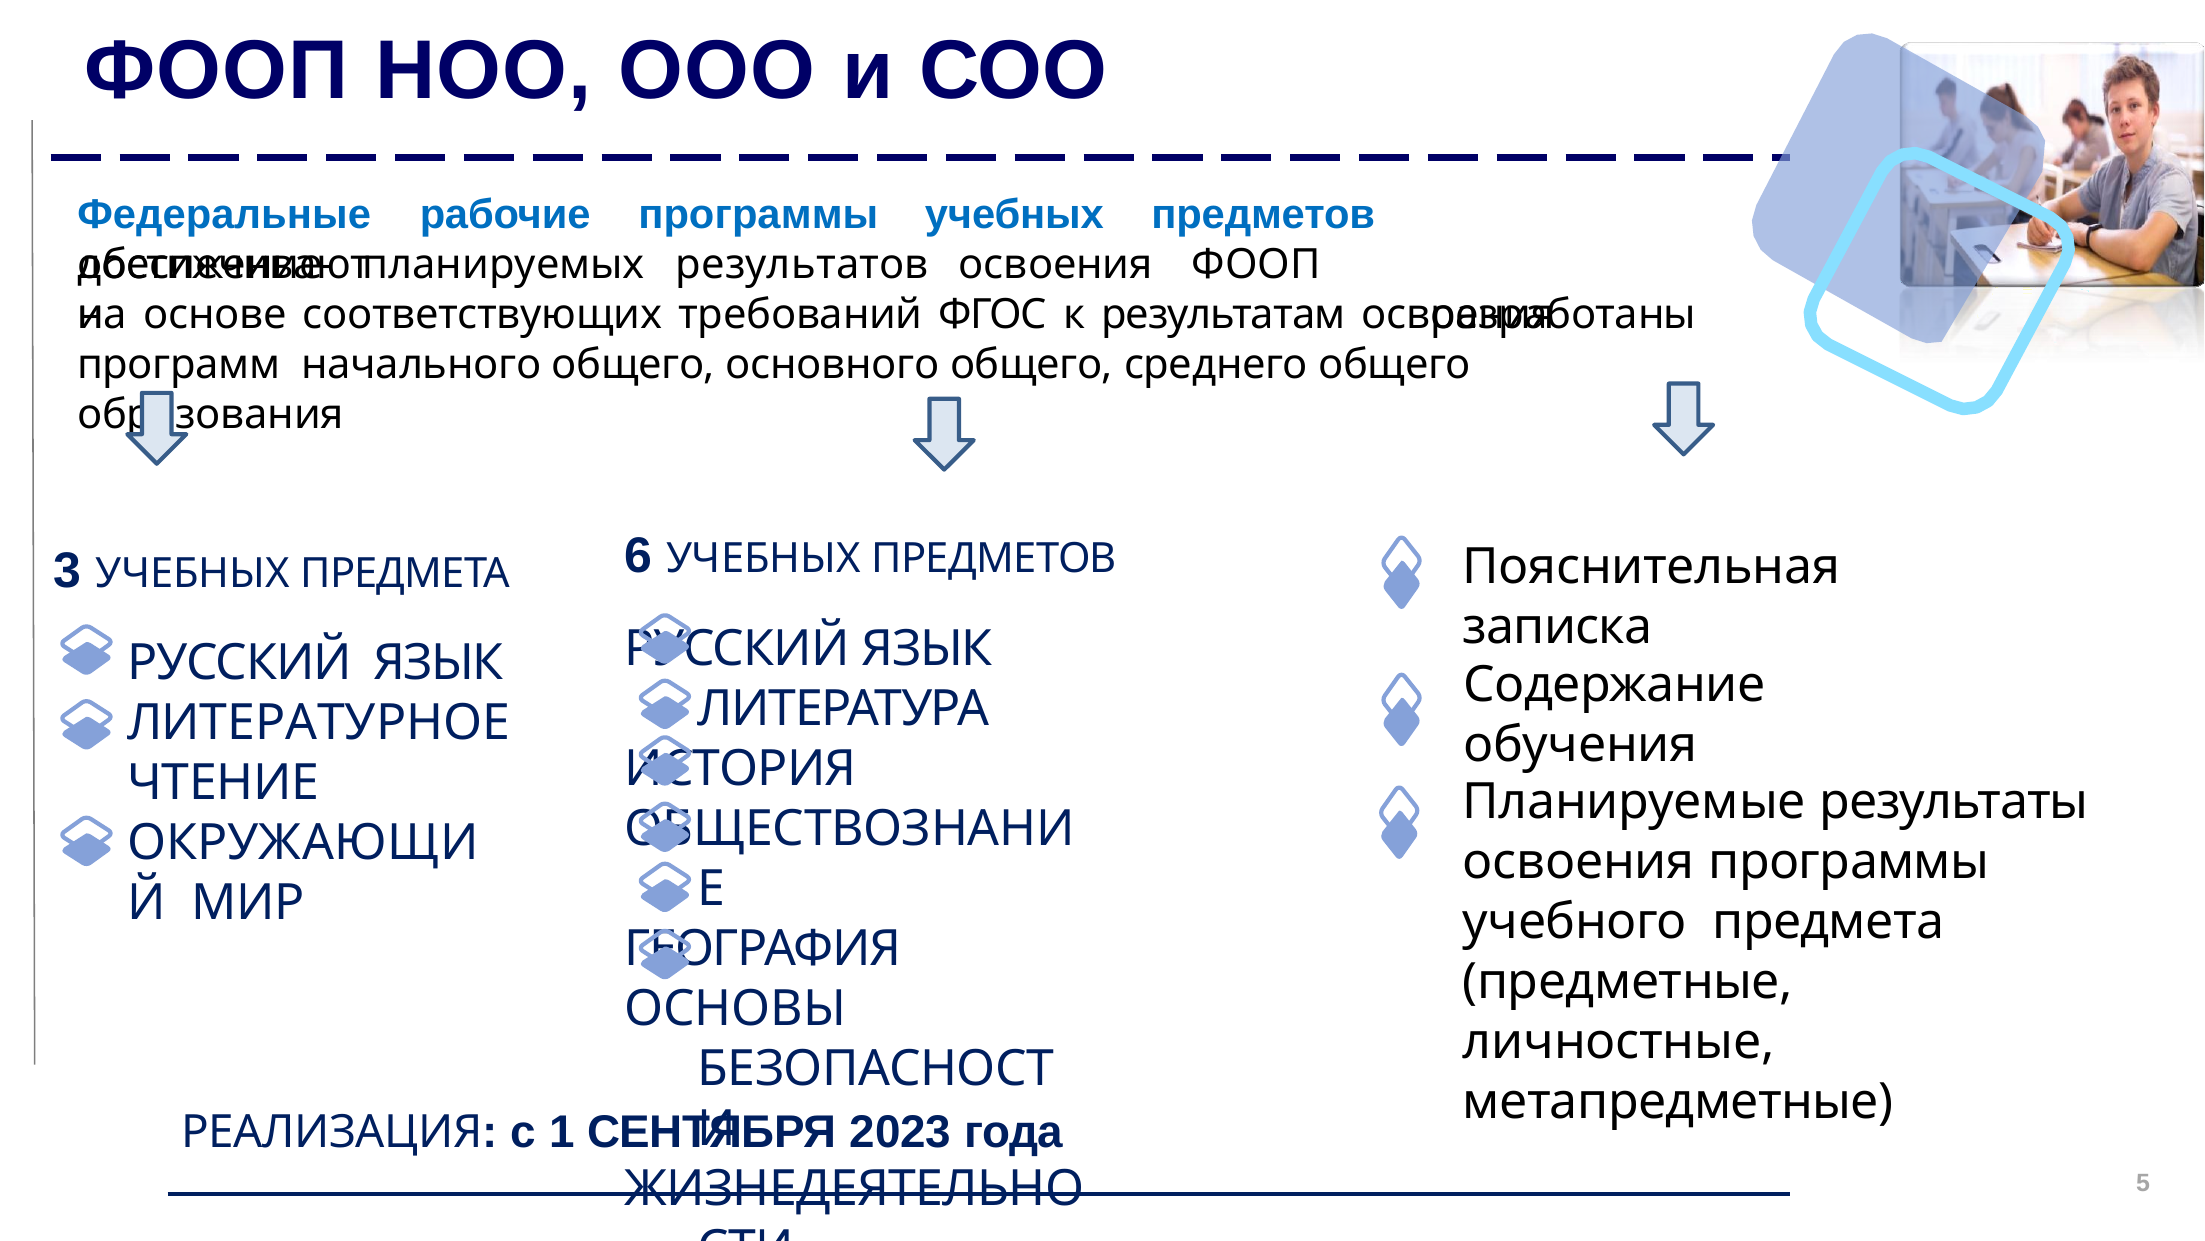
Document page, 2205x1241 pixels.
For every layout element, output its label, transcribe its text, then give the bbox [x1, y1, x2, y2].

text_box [638, 861, 692, 913]
slide_number 5 [2129, 1167, 2157, 1241]
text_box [60, 698, 113, 750]
text_box 6 УЧЕБНЫХ ПРЕДМЕТОВ РУССКИЙ ЯЗЫК ЛИТЕРАТУРА ИСТОРИЯ ОБЩЕСТВОЗНАНИЕ ГЕОГРАФИЯ ОСНОВЫ БЕЗОПАСНОСТИ ЖИЗНЕДЕЯТЕЛЬНОСТИ [622, 488, 1356, 1193]
title ФООП НОО, ООО и СОО [82, 13, 1116, 223]
text_box Содержание обучения [1460, 649, 1989, 766]
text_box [60, 815, 113, 867]
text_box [638, 928, 692, 980]
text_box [638, 613, 692, 664]
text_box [1378, 785, 1420, 860]
text_box на основе соответствующих требований ФГОС к результатам освоения программ начального общего, основного общего, среднего общего образования [75, 284, 1646, 438]
text_box Планируемые результаты освоения программы учебного предмета (предметные, личностные, метапредметные) [1460, 766, 2184, 1129]
text_box 3 УЧЕБНЫХ ПРЕДМЕТА РУССКИЙ ЯЗЫК ЛИТЕРАТУРНОЕ ЧТЕНИЕ ОКРУЖАЮЩИЙ МИР [51, 502, 542, 930]
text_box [1651, 33, 2205, 535]
text_box РЕАЛИЗАЦИЯ: с 1 СЕНТЯБРЯ 2023 года [179, 1099, 1083, 1157]
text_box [638, 801, 692, 853]
text_box Пояснительная записка [1460, 531, 2018, 654]
text_box Федеральные рабочие программы учебных предметов обеспечивают разработаны [75, 184, 1646, 284]
text_box 6 УЧЕБНЫХ ПРЕДМЕТОВ РУССКИЙ ЯЗЫК ЛИТЕРАТУРА ИСТОРИЯ ОБЩЕСТВОЗНАНИЕ ГЕОГРАФИЯ ОСНОВЫ БЕЗОПАСНОСТИ ЖИЗНЕДЕЯТЕЛЬНОСТИ [622, 1194, 1356, 1241]
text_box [912, 396, 977, 472]
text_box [1381, 535, 1422, 610]
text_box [1381, 672, 1422, 747]
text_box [60, 624, 113, 675]
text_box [638, 678, 692, 786]
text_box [124, 390, 189, 467]
